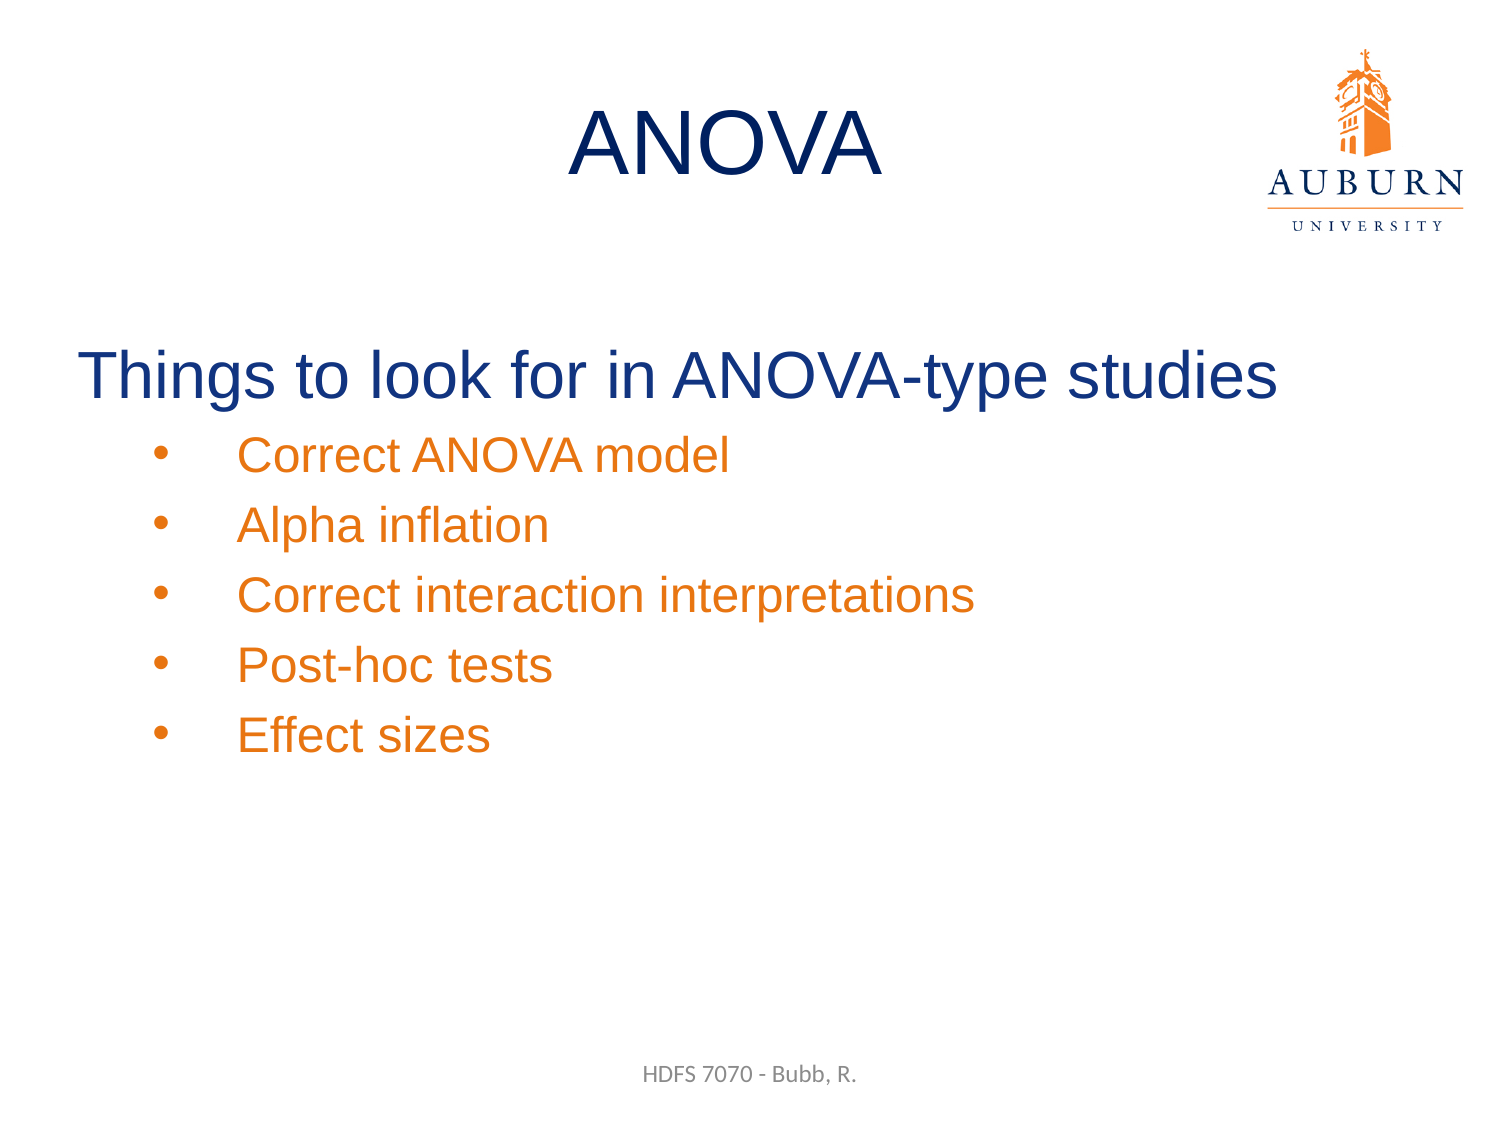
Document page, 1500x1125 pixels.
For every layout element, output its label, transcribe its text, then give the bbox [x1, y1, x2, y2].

footer HDFS 7070 - Bubb, R. [512, 1042, 988, 1103]
text_box Things to look for in ANOVA-type studies Correct ANOVA model Alpha inflation Correct interaction interpretations Post-hoc tests Effect sizes [62, 324, 1463, 1125]
picture [1262, 49, 1468, 238]
title ANOVA [82, 62, 1370, 213]
